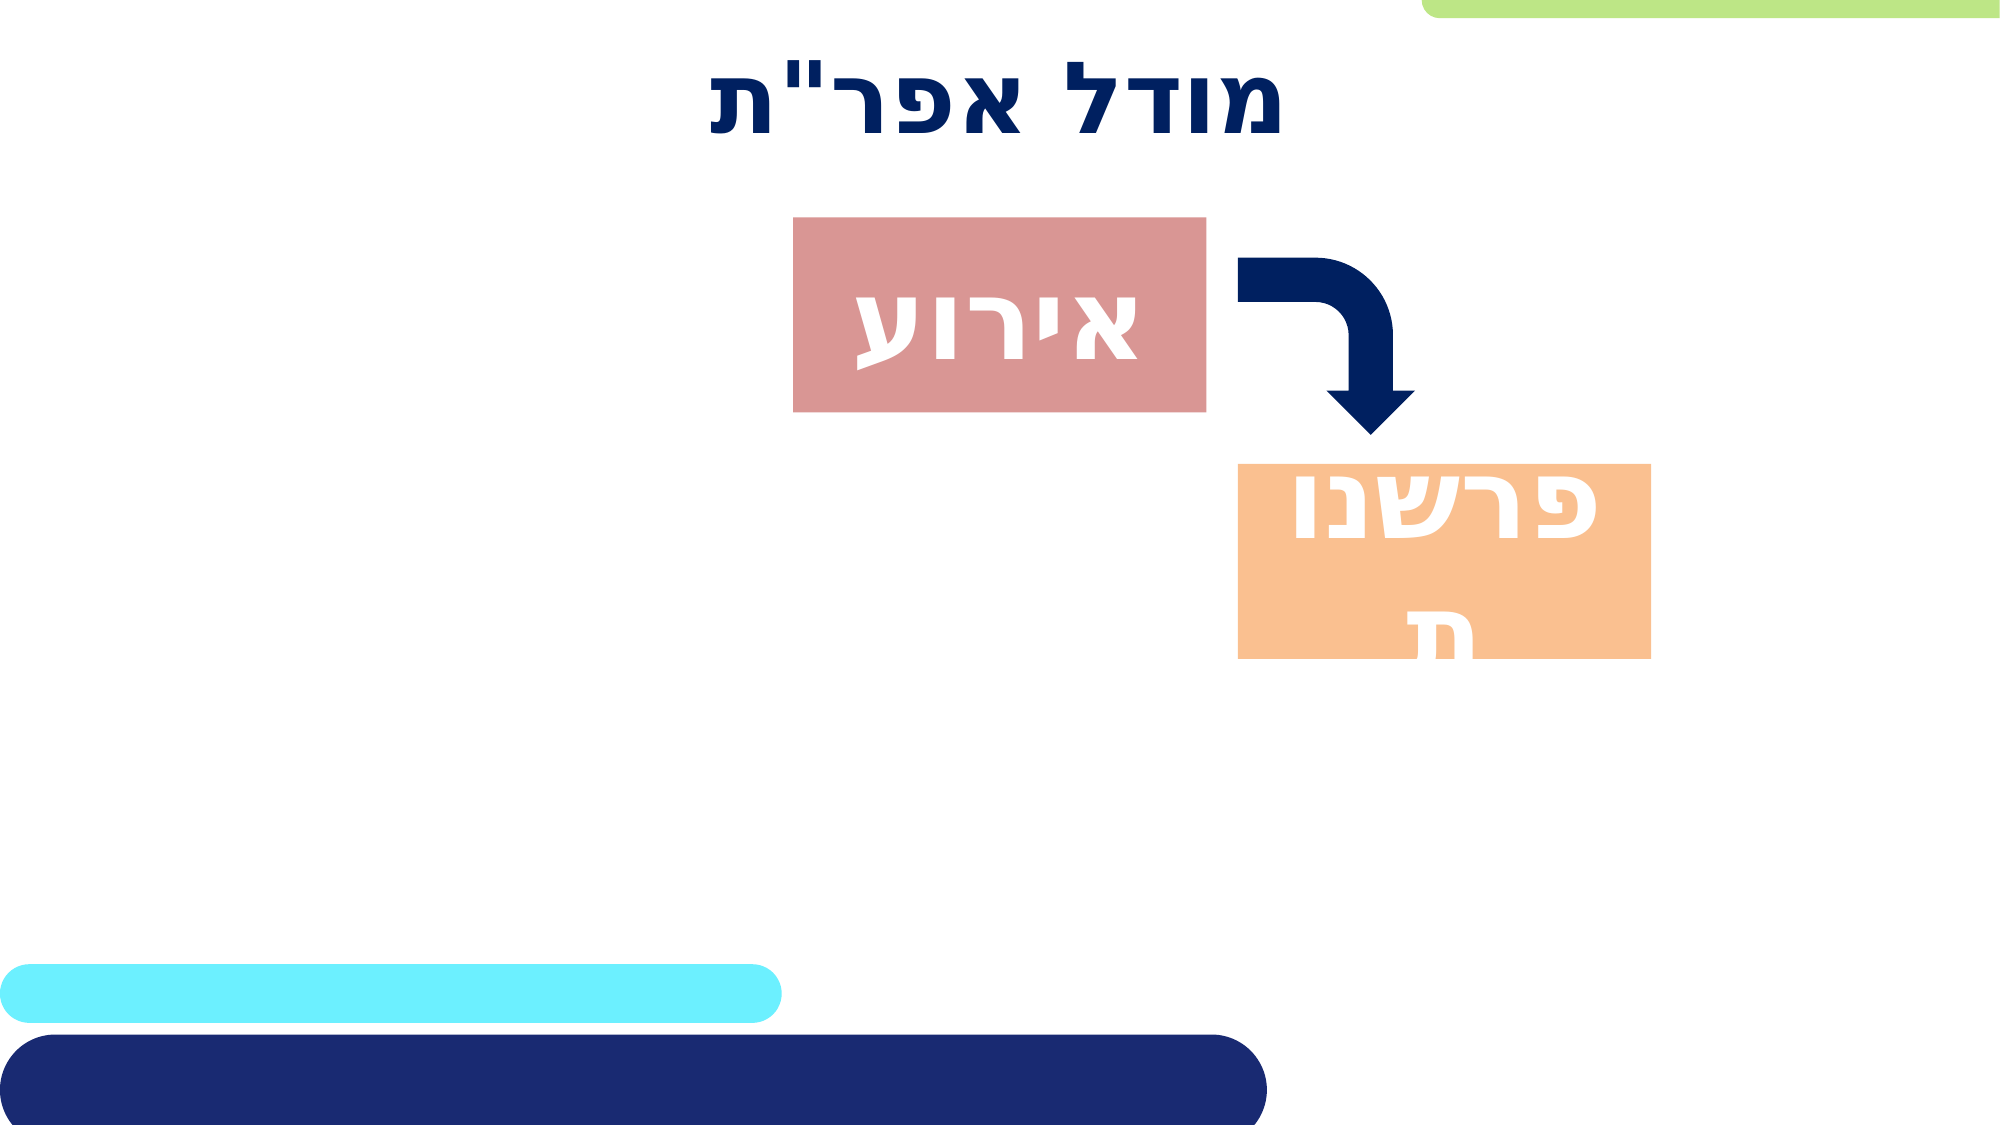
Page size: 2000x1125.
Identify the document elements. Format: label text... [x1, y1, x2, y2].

title מודל אפר"ת [84, 34, 1916, 154]
text_box [1235, 255, 1418, 437]
text_box אירוע [791, 215, 1209, 414]
text_box פרשנות [1236, 462, 1653, 661]
